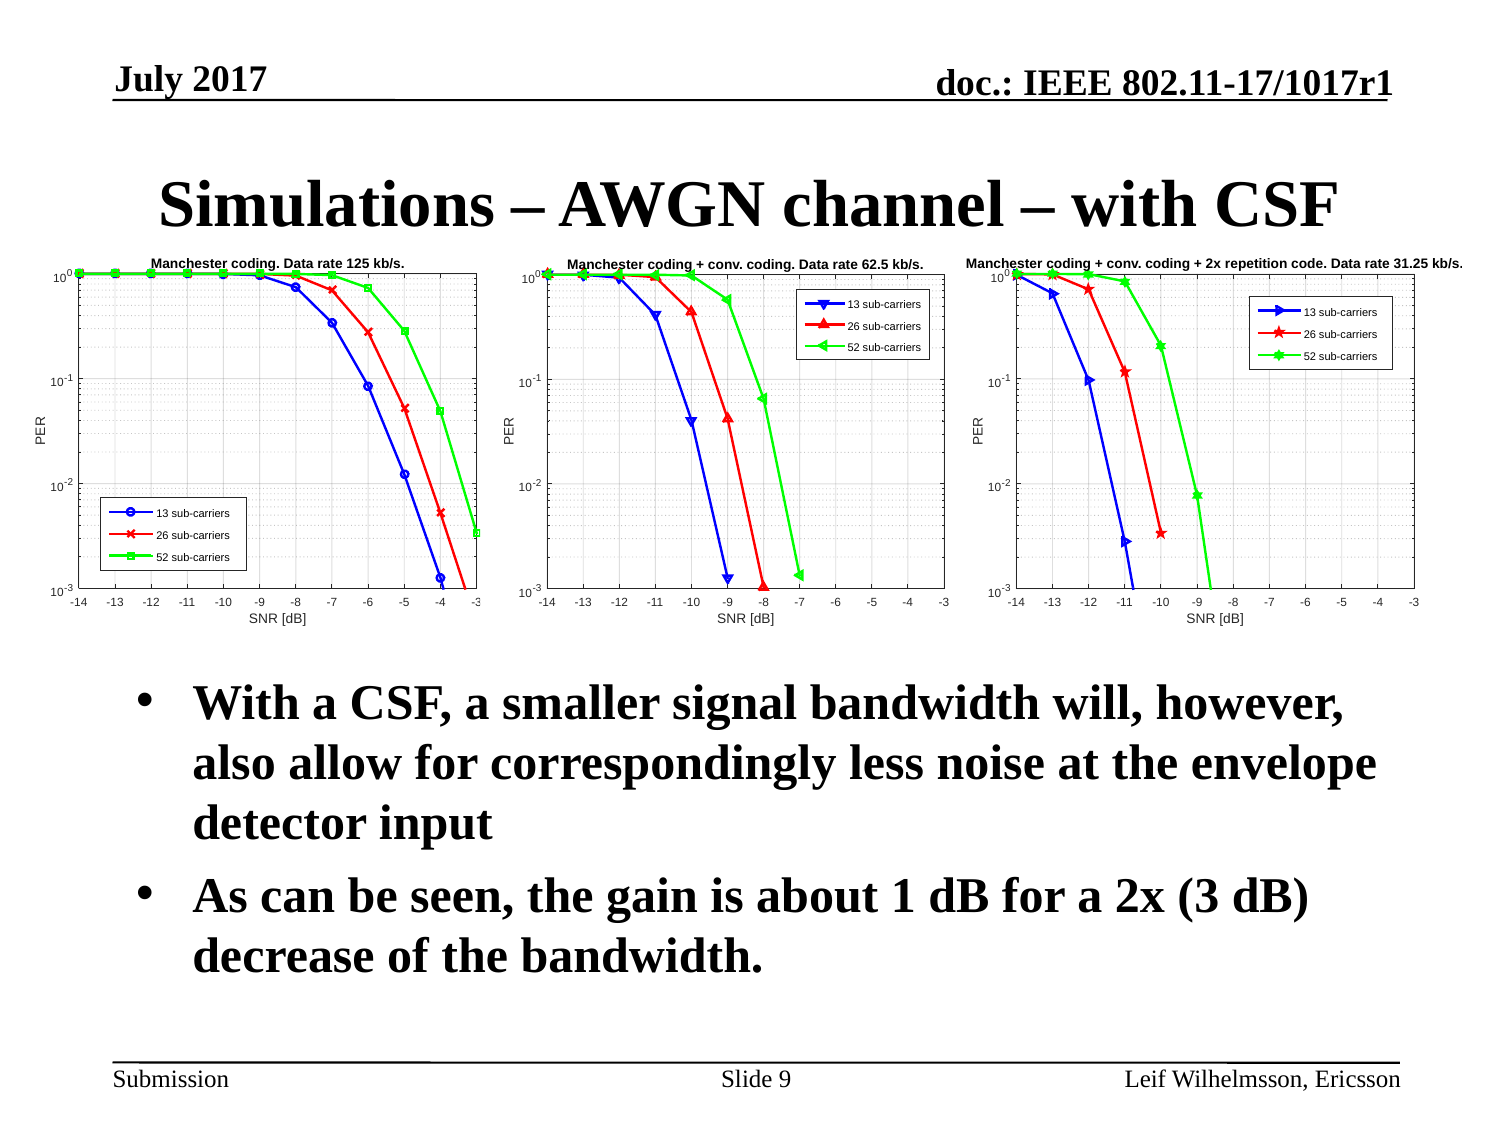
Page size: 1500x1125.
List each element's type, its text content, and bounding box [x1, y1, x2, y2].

picture [11, 245, 1462, 631]
list With a CSF, a smaller signal bandwidth will, however, also allow for correspondingly less noise at the envelope detector input As can be seen, the gain is about 1 dB for a 2x (3 dB) decrease of the bandwidth. [120, 661, 1396, 887]
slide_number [114, 54, 423, 100]
footer Leif Wilhelmsson, Ericsson [878, 1061, 1402, 1093]
title Simulations – AWGN channel – with CSF [112, 112, 1388, 243]
slide_number Slide 9 [712, 1061, 800, 1123]
